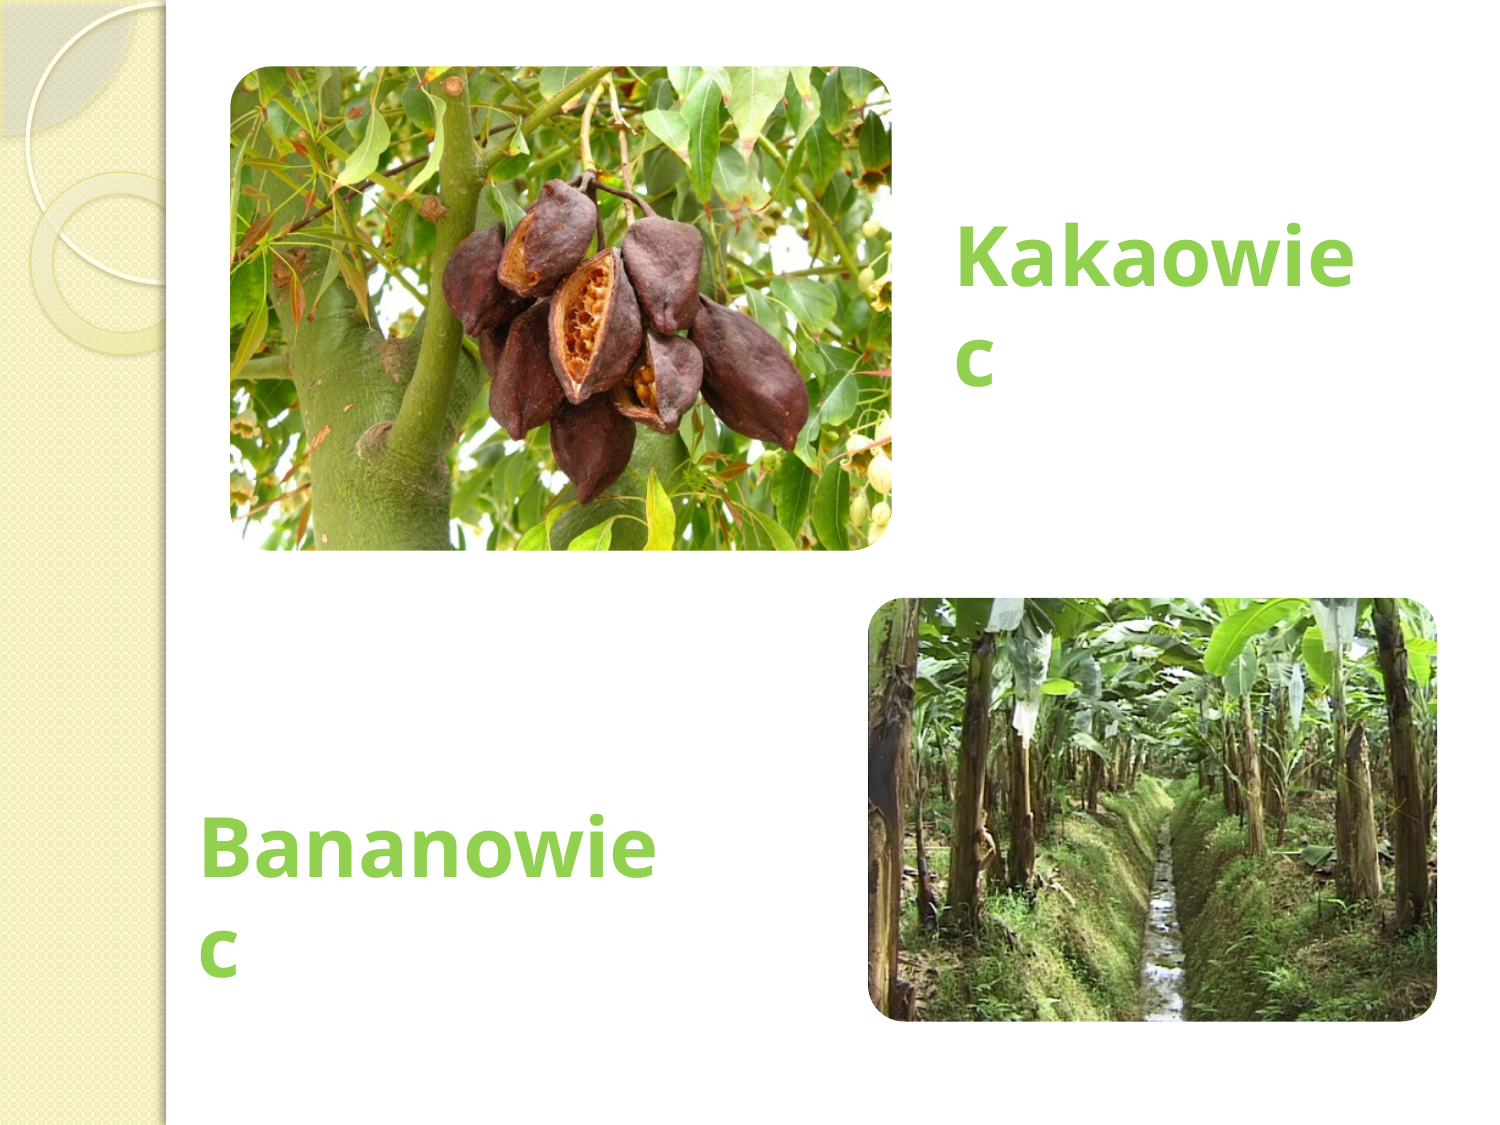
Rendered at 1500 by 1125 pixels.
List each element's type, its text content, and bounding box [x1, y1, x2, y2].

picture [867, 597, 1438, 1022]
text_box Bananowiec [183, 786, 715, 1002]
text_box Kakaowiec [938, 196, 1412, 411]
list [229, 66, 892, 551]
